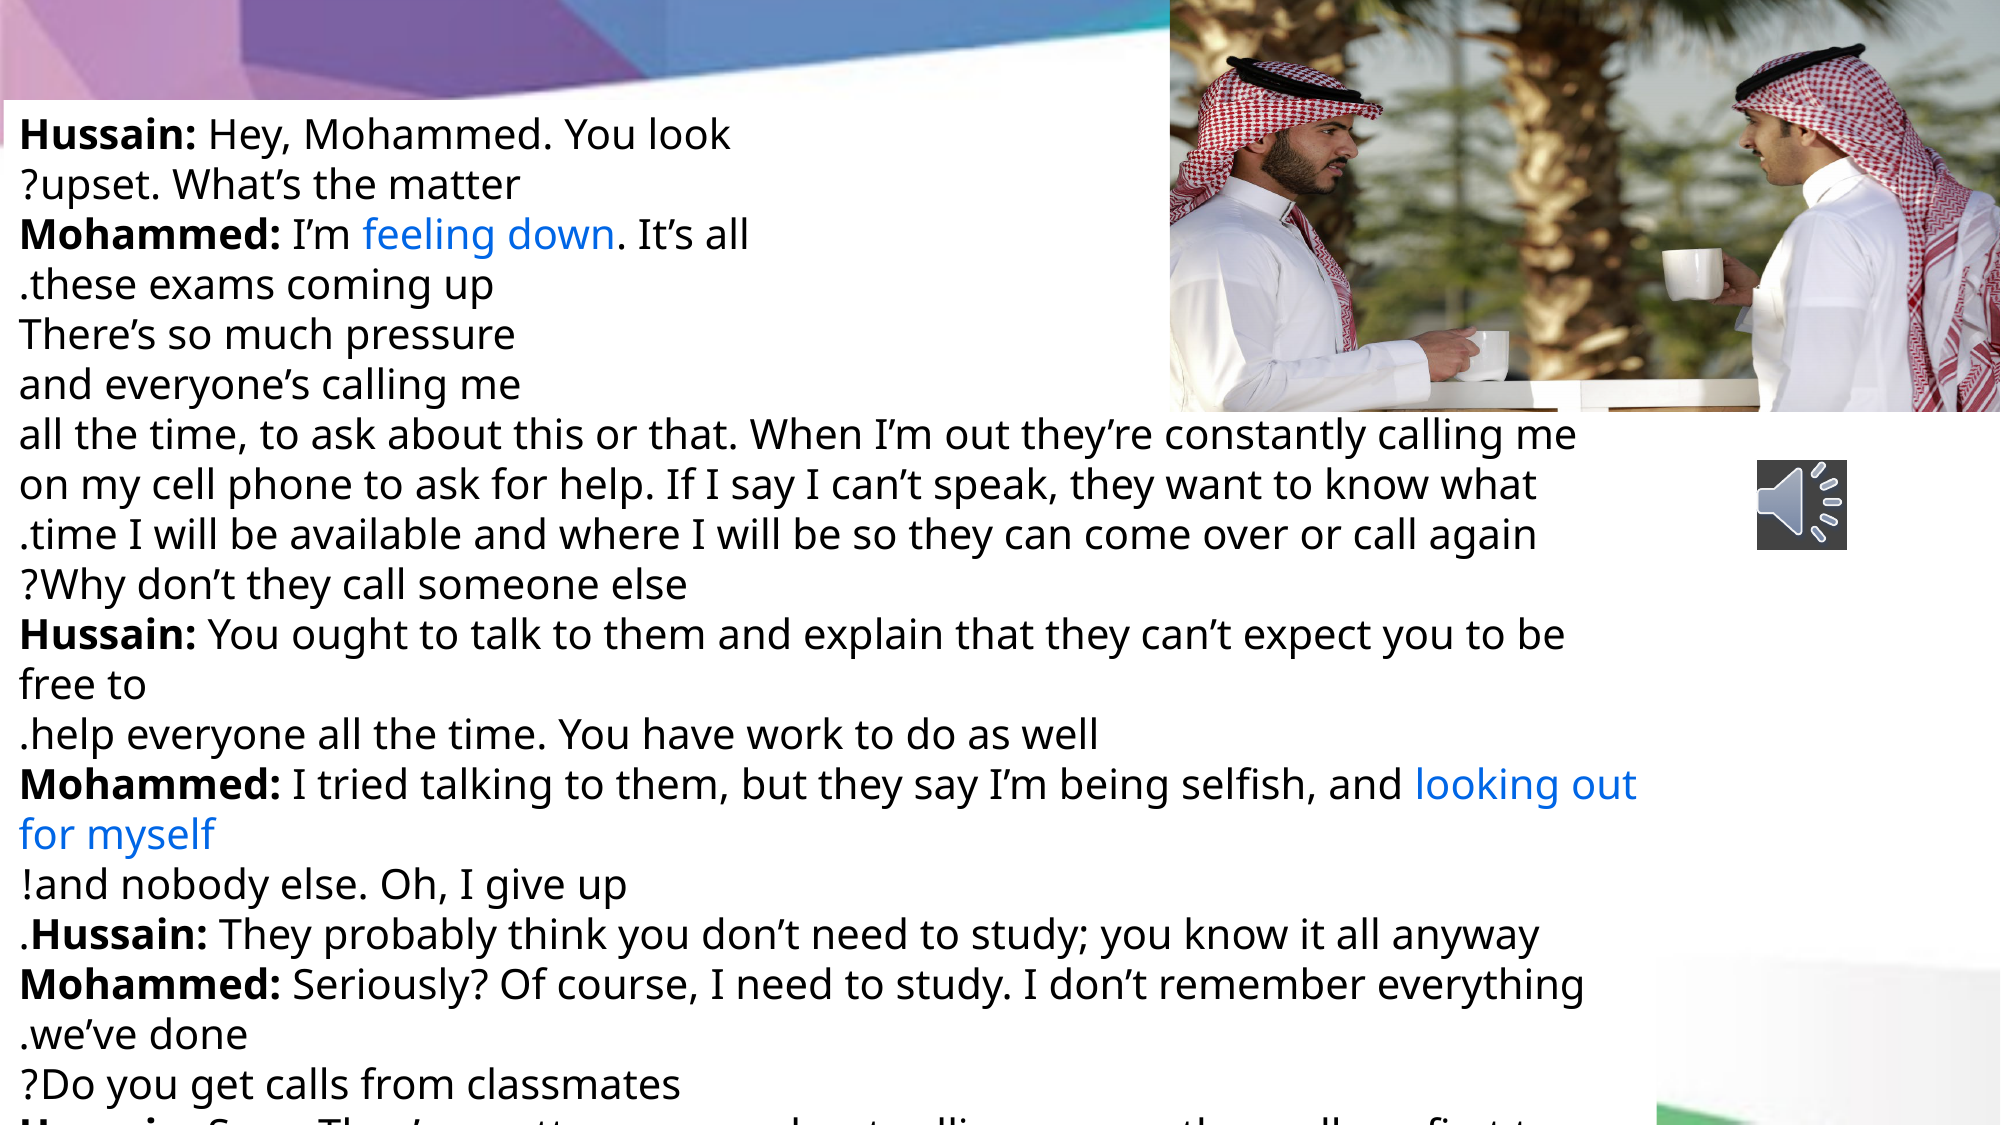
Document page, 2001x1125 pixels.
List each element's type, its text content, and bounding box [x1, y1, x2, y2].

text_box Hussain: Hey, Mohammed. You look upset. What’s the matter? Mohammed: I’m feeling down. It’s all these exams coming up. There’s so much pressure and everyone’s calling me all the time, to ask about this or that. When I’m out they’re constantly calling me on my cell phone to ask for help. If I say I can’t speak, they want to know what time I will be available and where I will be so they can come over or call again. Why don’t they call someone else? Hussain: You ought to talk to them and explain that they can’t expect you to be free to help everyone all the time. You have work to do as well. Mohammed: I tried talking to them, but they say I’m being selfish, and looking out for myself and nobody else. Oh, I give up! Hussain: They probably think you don’t need to study; you know it all anyway. Mohammed: Seriously? Of course, I need to study. I don’t remember everything we’ve done. Do you get calls from classmates? Hussain: Sure. They’re pretty nervous about calling you, so they call me first to find out what kind of mood you’re in. To be honest, I would be really happy if you talked to them. I don’t know what to say to them anymore. [3, 100, 1657, 1125]
picture [0, 0, 2001, 1125]
